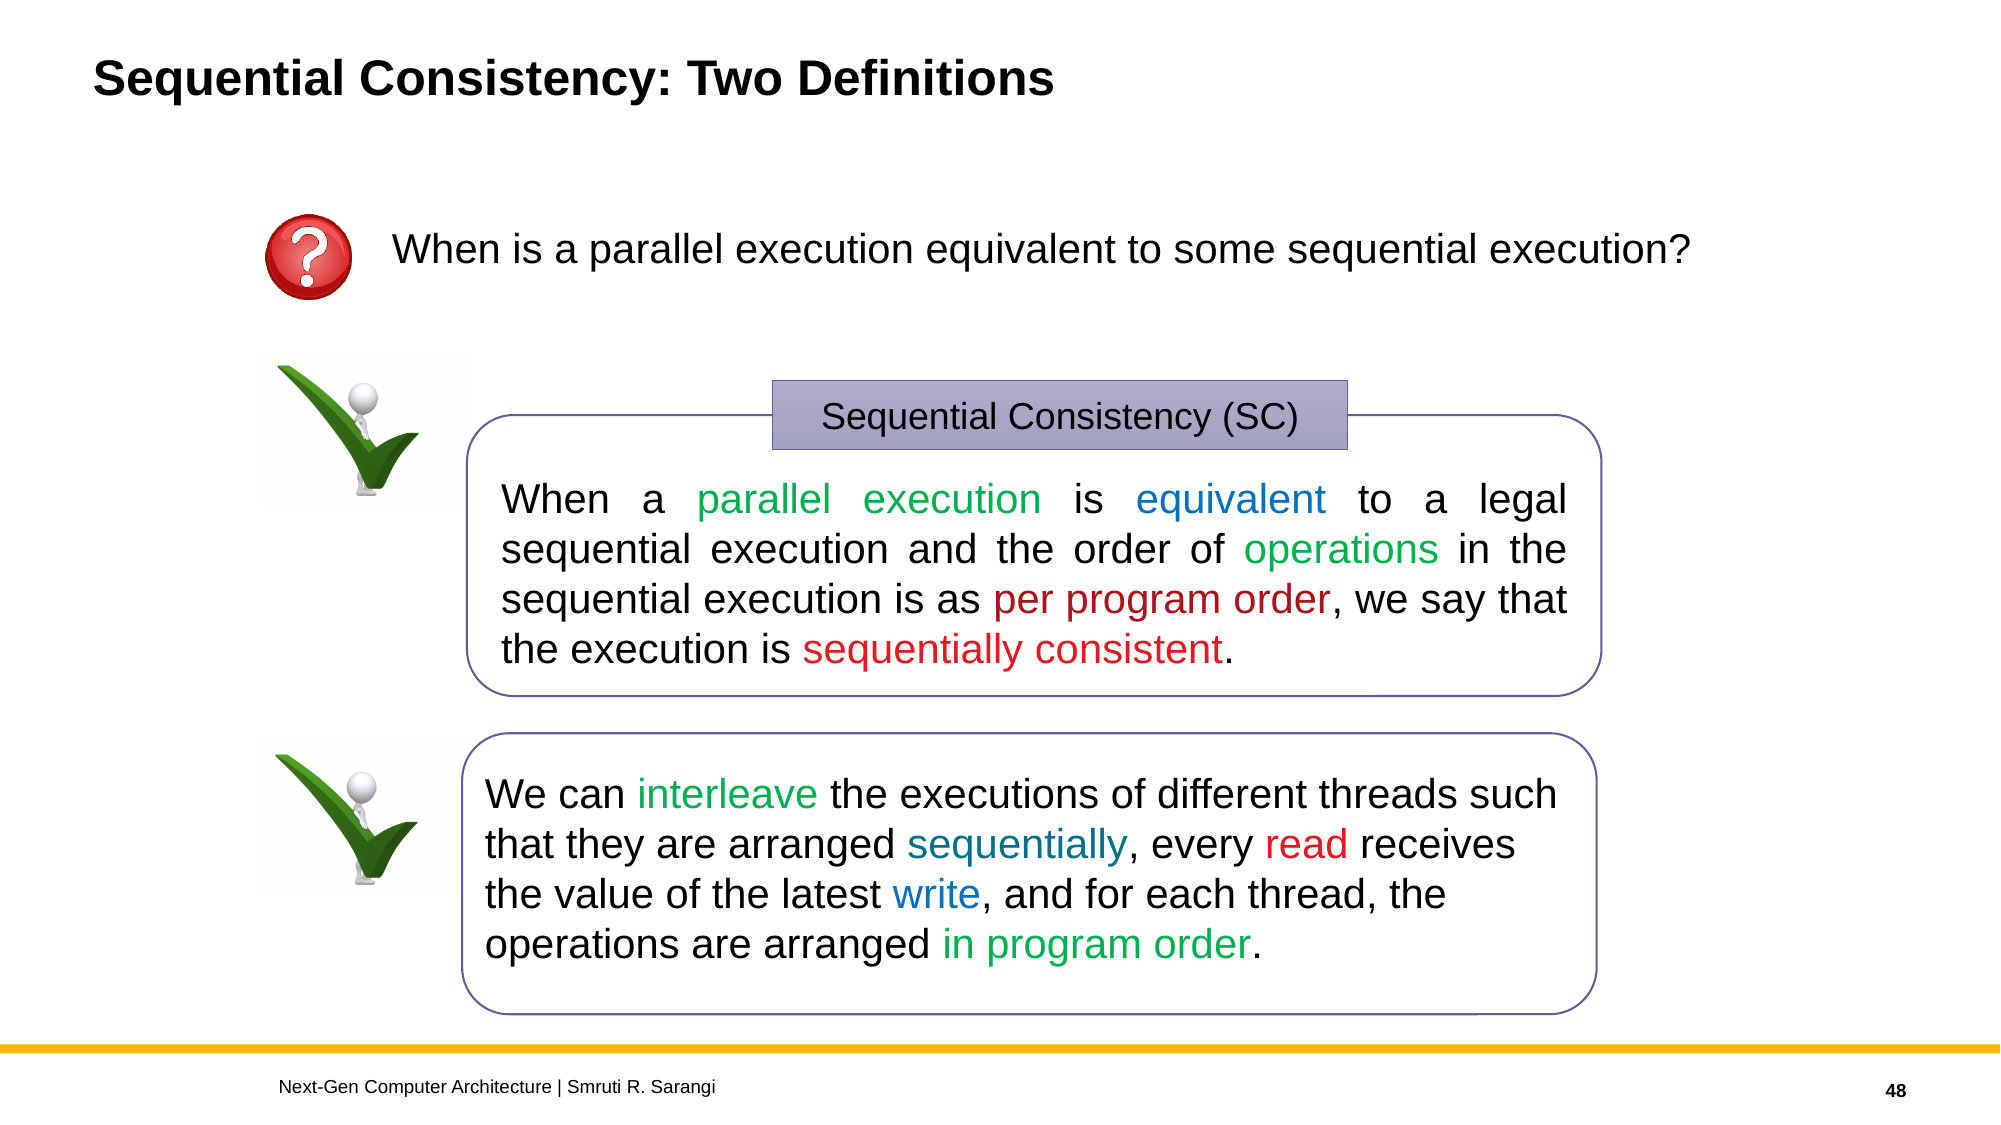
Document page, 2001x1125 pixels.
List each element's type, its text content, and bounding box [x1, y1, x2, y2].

picture [261, 351, 467, 507]
text_box [461, 732, 1598, 1016]
picture [259, 740, 466, 896]
title Sequential Consistency: Two Definitions [78, 45, 1578, 180]
text_box [465, 414, 1603, 698]
text_box We can interleave the executions of different threads such that they are arranged sequentially, every read receives the value of the latest write, and for each thread, the operations are arranged in program order. [470, 759, 1597, 975]
text_box Sequential Consistency (SC) [772, 380, 1348, 450]
list When is a parallel execution equivalent to some sequential execution? [376, 214, 1737, 415]
footer Next-Gen Computer Architecture | Smruti R. Sarangi [263, 1067, 1464, 1105]
text_box When a parallel execution is equivalent to a legal sequential execution and the order of operations in the sequential execution is as per program order, we say that the execution is sequentially consistent. [486, 464, 1583, 679]
picture [265, 214, 352, 300]
slide_number 48 [1711, 1071, 1922, 1109]
